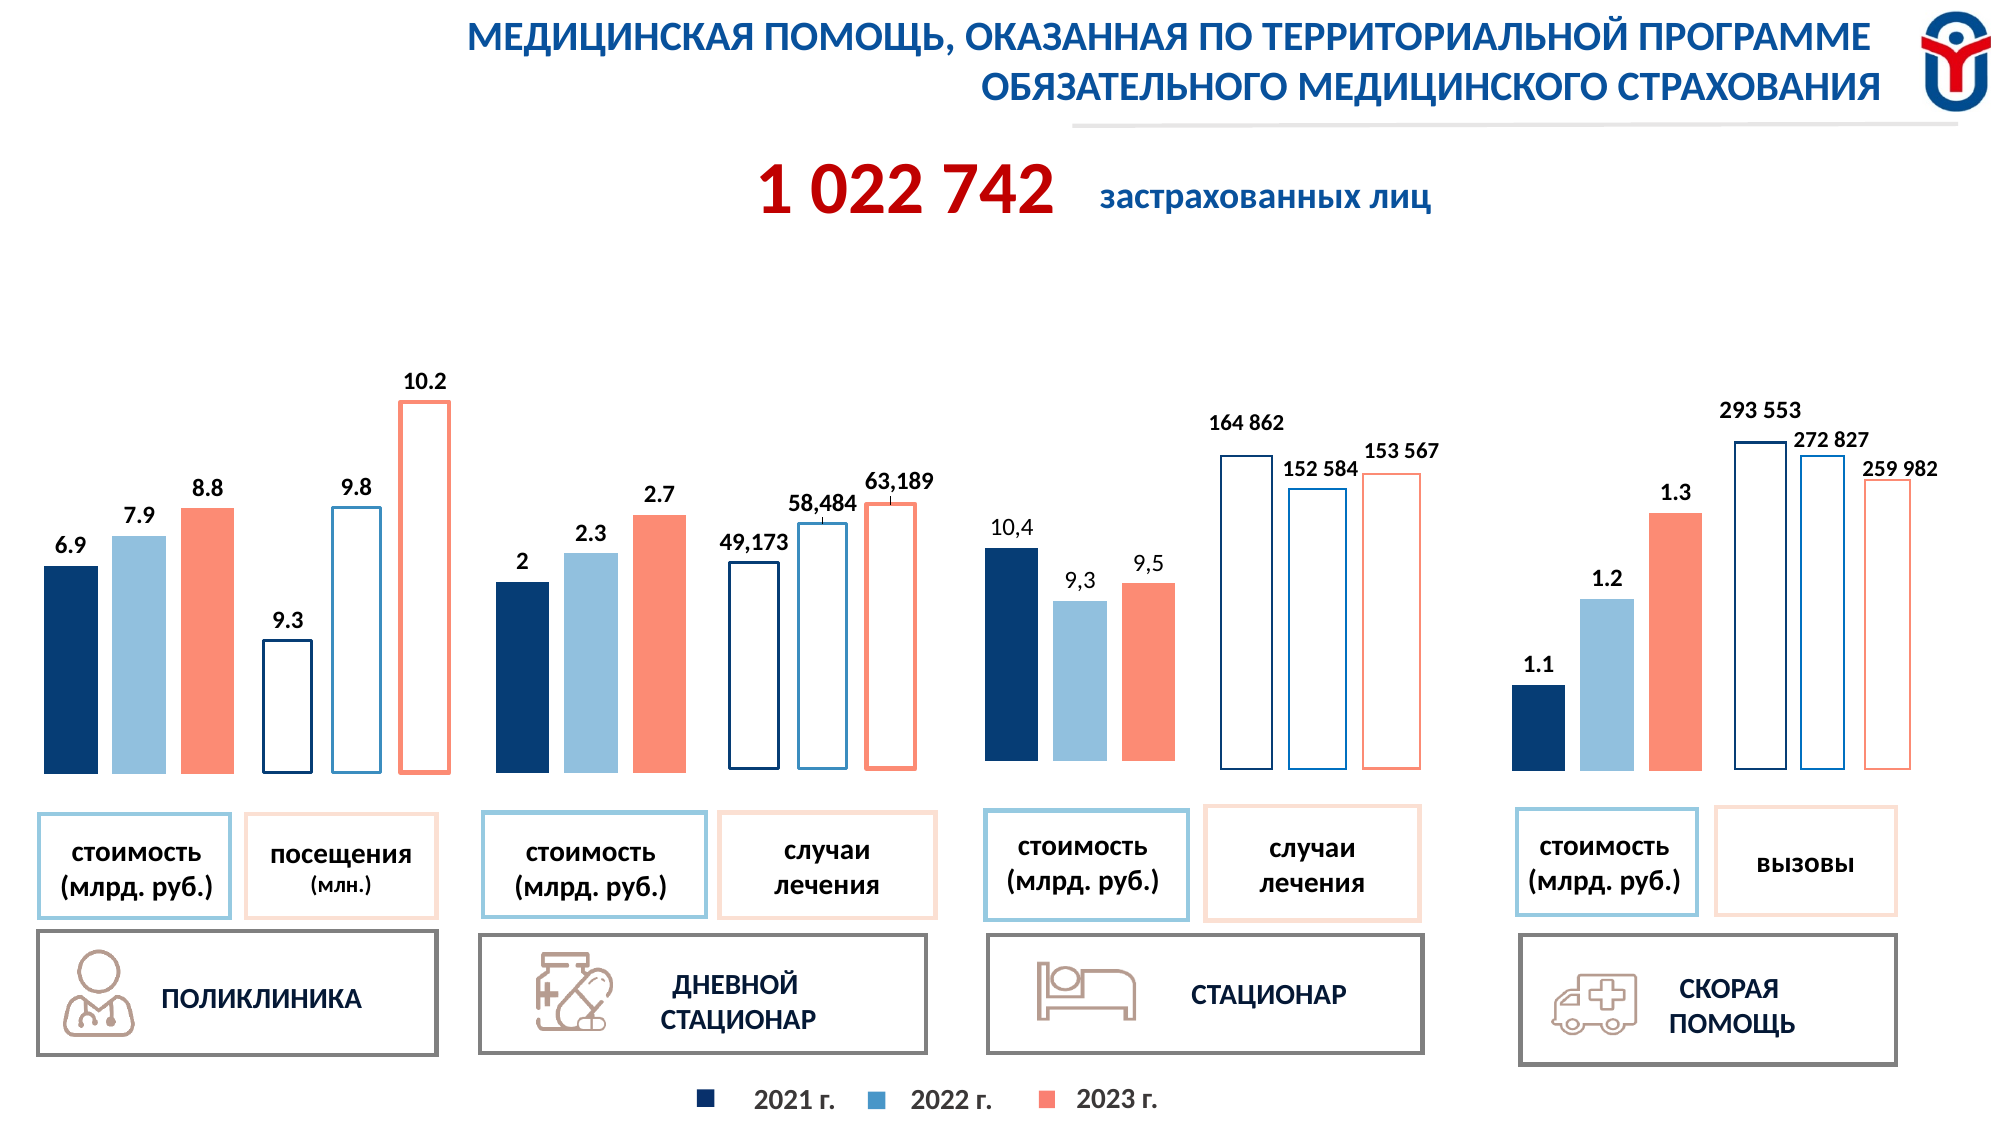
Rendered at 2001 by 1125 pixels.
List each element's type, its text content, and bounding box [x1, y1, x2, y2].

text_box [1800, 459, 1845, 770]
text_box 164 862 [1206, 400, 1306, 443]
chart [954, 342, 1206, 794]
text_box случаи лечения [1204, 805, 1421, 922]
text_box [1864, 479, 1911, 770]
text_box застрахованных лиц [1085, 163, 1457, 224]
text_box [21, 813, 437, 919]
text_box [1734, 441, 1787, 770]
text_box 152 584 [1267, 446, 1387, 489]
text_box 293 553 [1733, 386, 1820, 431]
text_box 272 827 [1778, 416, 1898, 459]
text_box [1220, 455, 1273, 770]
text_box [1288, 489, 1347, 770]
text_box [37, 931, 1897, 1065]
chart [1481, 353, 1733, 804]
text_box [482, 812, 936, 919]
text_box [1362, 473, 1421, 770]
text_box МЕДИЦИНСКАЯ ПОМОЩЬ, ОКАЗАННАЯ ПО ТЕРРИТОРИАЛЬНОЙ ПРОГРАММЕ ОБЯЗАТЕЛЬНОГО МЕДИЦИНСКОГО СТРАХОВАНИЯ [140, 1, 1897, 117]
text_box 1 022 742 [740, 131, 1105, 237]
text_box 259 982 [1847, 446, 1991, 489]
chart [13, 245, 949, 807]
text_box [696, 1071, 1181, 1123]
text_box [984, 809, 1189, 921]
text_box стоимость (млрд. руб.) [991, 819, 1175, 904]
text_box 153 567 [1349, 428, 1460, 471]
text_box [1516, 807, 1896, 915]
picture [1919, 10, 1991, 112]
